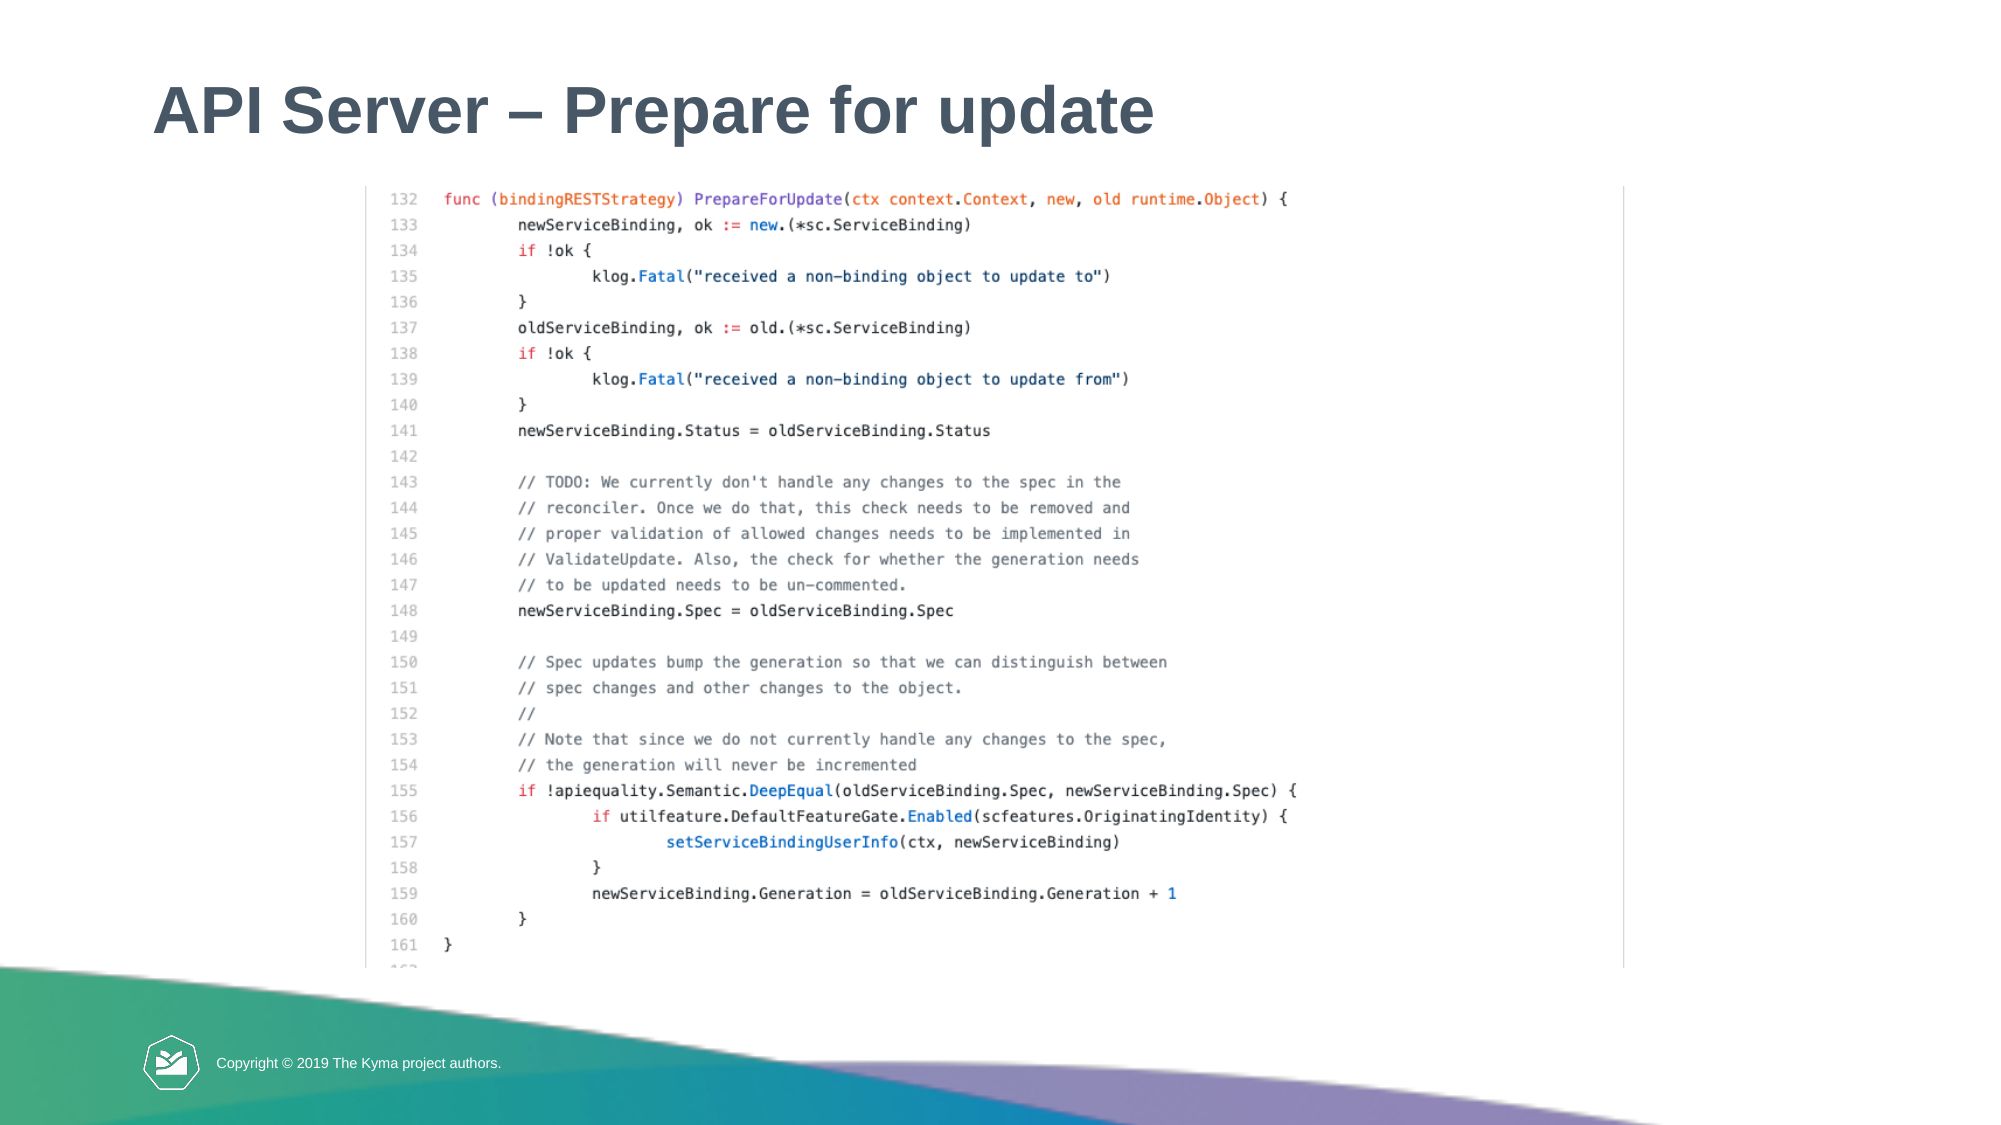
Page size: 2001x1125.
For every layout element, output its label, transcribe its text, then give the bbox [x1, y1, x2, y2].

title API Server – Prepare for update [137, 59, 1863, 278]
picture [0, 186, 2001, 1125]
